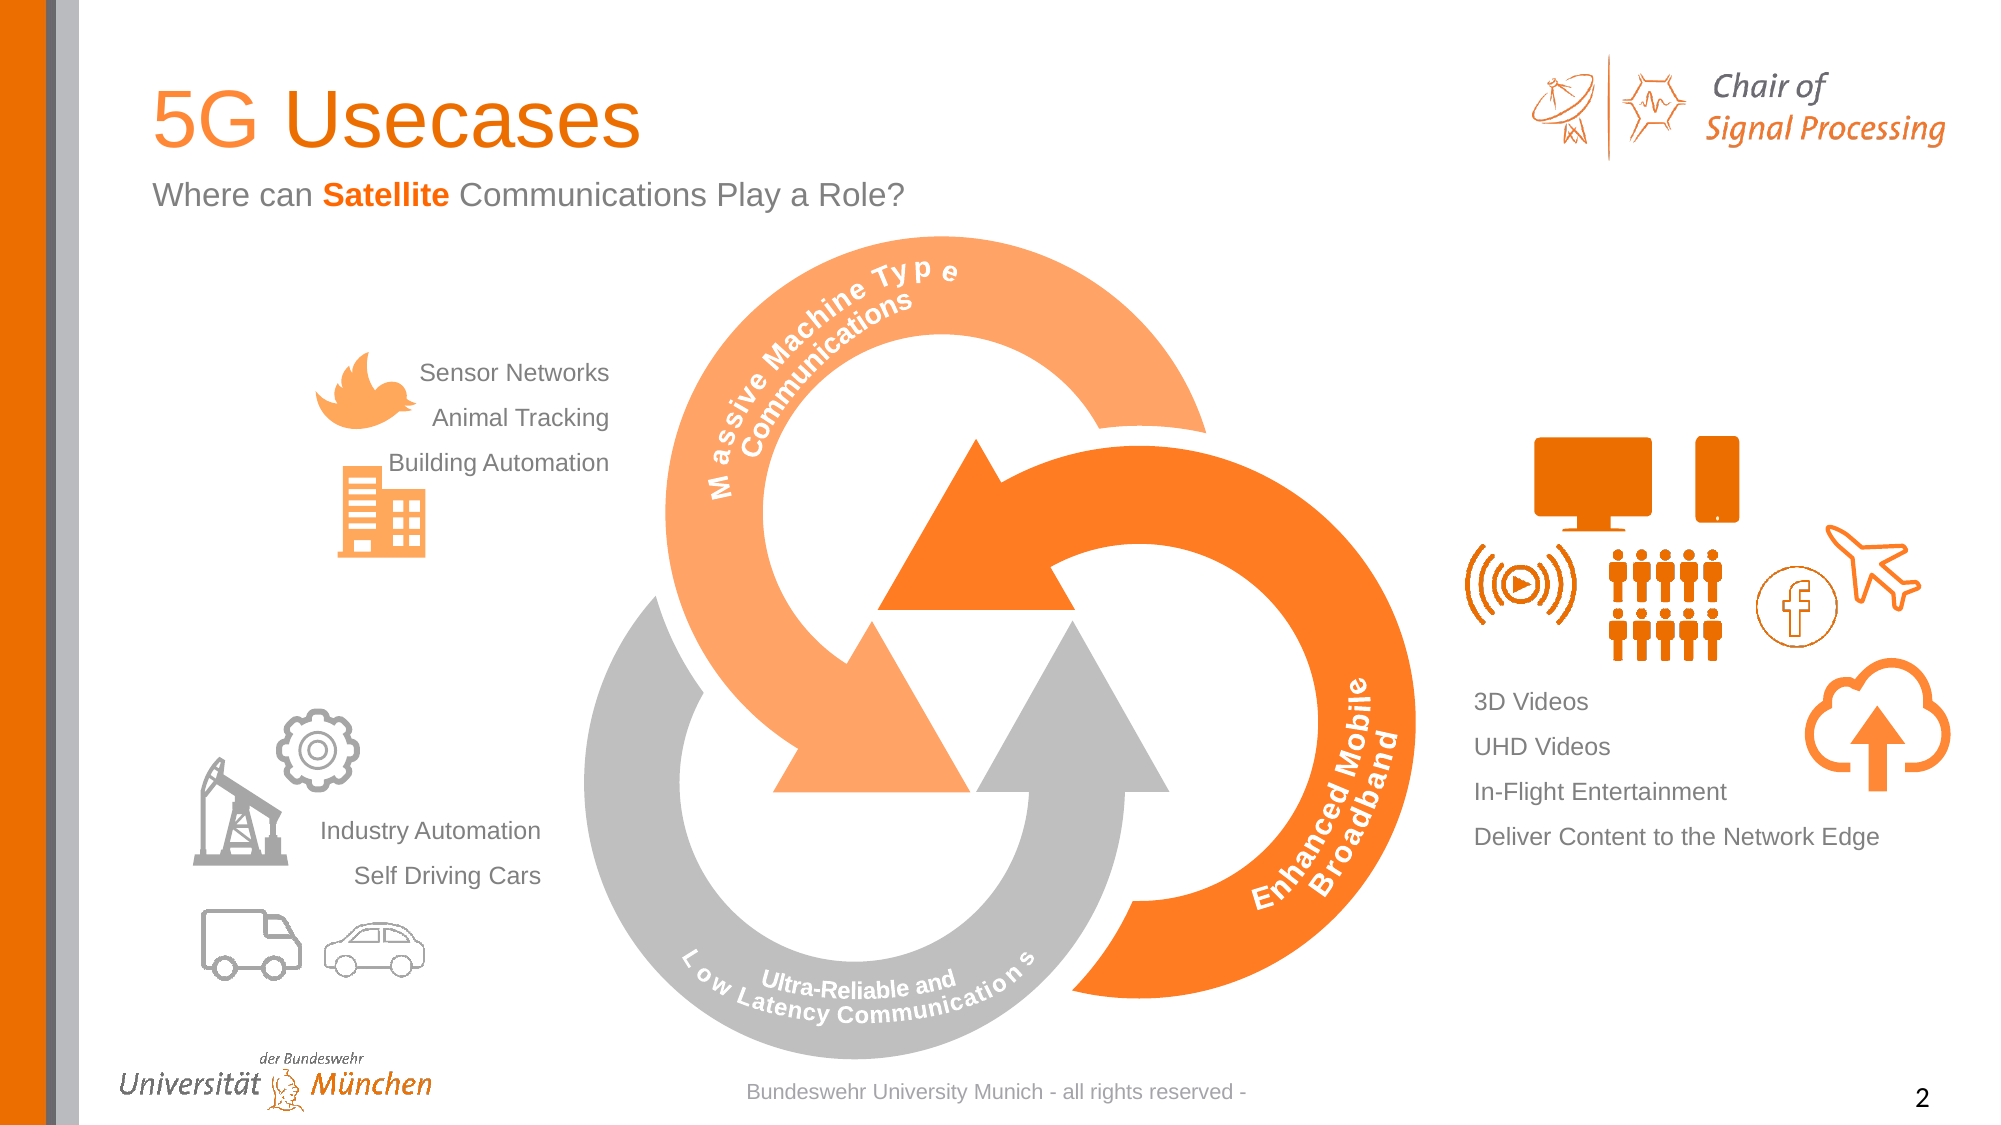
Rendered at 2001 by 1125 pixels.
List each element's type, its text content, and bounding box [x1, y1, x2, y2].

picture [322, 898, 426, 1002]
footer Bundeswehr University Munich - all rights reserved - [645, 1070, 1355, 1113]
text_box [337, 466, 426, 558]
slide_number 2 [1550, 1070, 1946, 1113]
text_box [1534, 437, 1652, 532]
text_box [1825, 524, 1922, 612]
text_box 3D Videos UHD Videos In-Flight Entertainment Deliver Content to the Network Edge [1459, 662, 1909, 903]
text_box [1804, 657, 1951, 792]
picture [1603, 542, 1728, 667]
picture [1749, 559, 1844, 654]
text_box Sensor Networks Animal Tracking Building Automation [220, 334, 625, 484]
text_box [275, 708, 361, 793]
text_box [584, 595, 1170, 1060]
picture [195, 888, 308, 1001]
text_box [192, 756, 289, 866]
text_box [665, 236, 1207, 793]
text_box [877, 438, 1416, 999]
text_box Industry Automation Self Driving Cars [151, 792, 557, 942]
title 5G Usecases [137, 58, 1863, 165]
picture [1532, 54, 1945, 161]
picture [0, 0, 79, 1125]
text_box [315, 351, 417, 430]
picture [120, 1052, 431, 1112]
list Where can Satellite Communications Play a Role? [137, 165, 1863, 216]
picture [1459, 523, 1581, 645]
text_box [1695, 435, 1740, 523]
